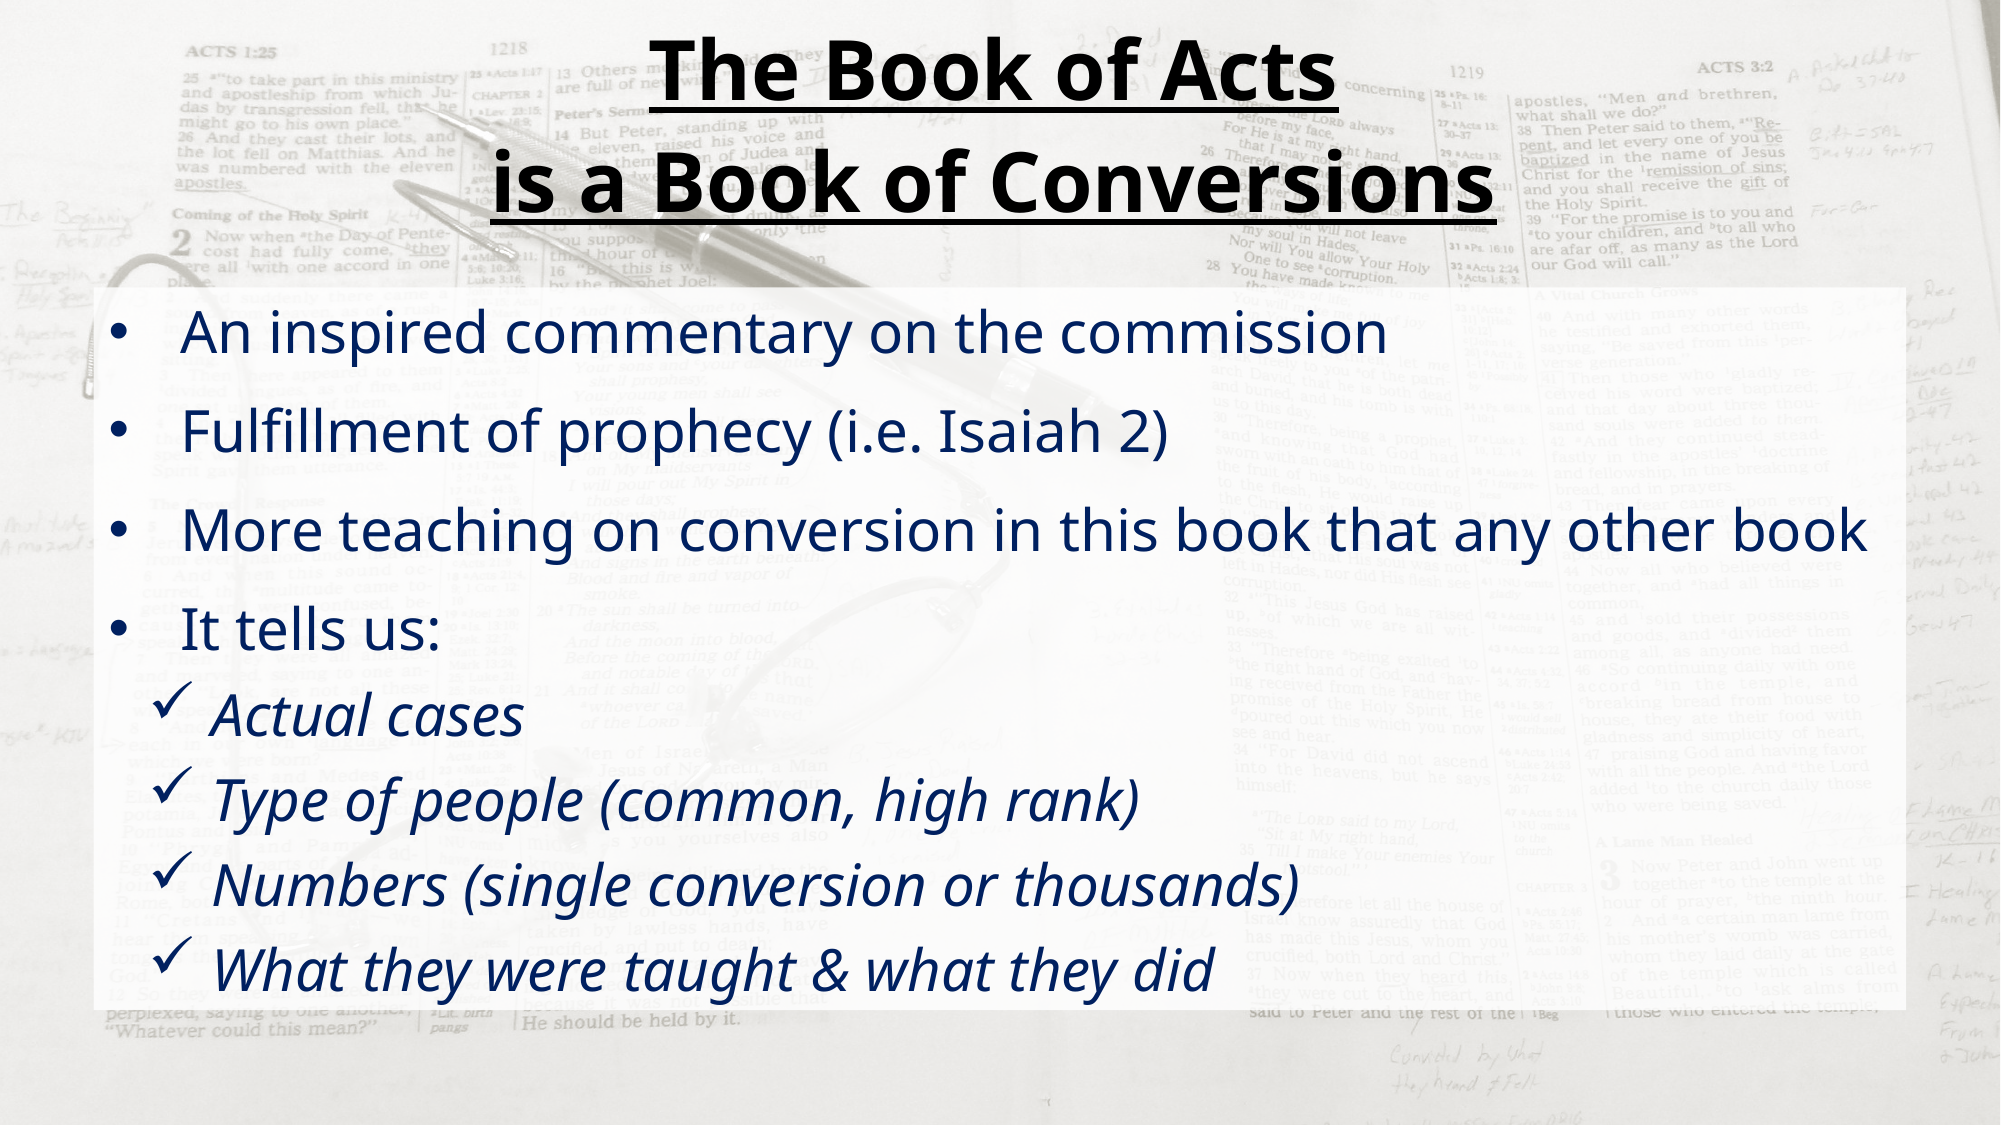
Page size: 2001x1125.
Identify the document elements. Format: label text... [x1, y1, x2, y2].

text_box An inspired commentary on the commission Fulfillment of prophecy (i.e. Isaiah 2) More teaching on conversion in this book that any other book It tells us: Actual cases Type of people (common, high rank) Numbers (single conversion or thousands) What they were taught & what they did [93, 287, 1907, 1011]
text_box The Book of Acts is a Book of Conversions [249, 37, 1738, 234]
